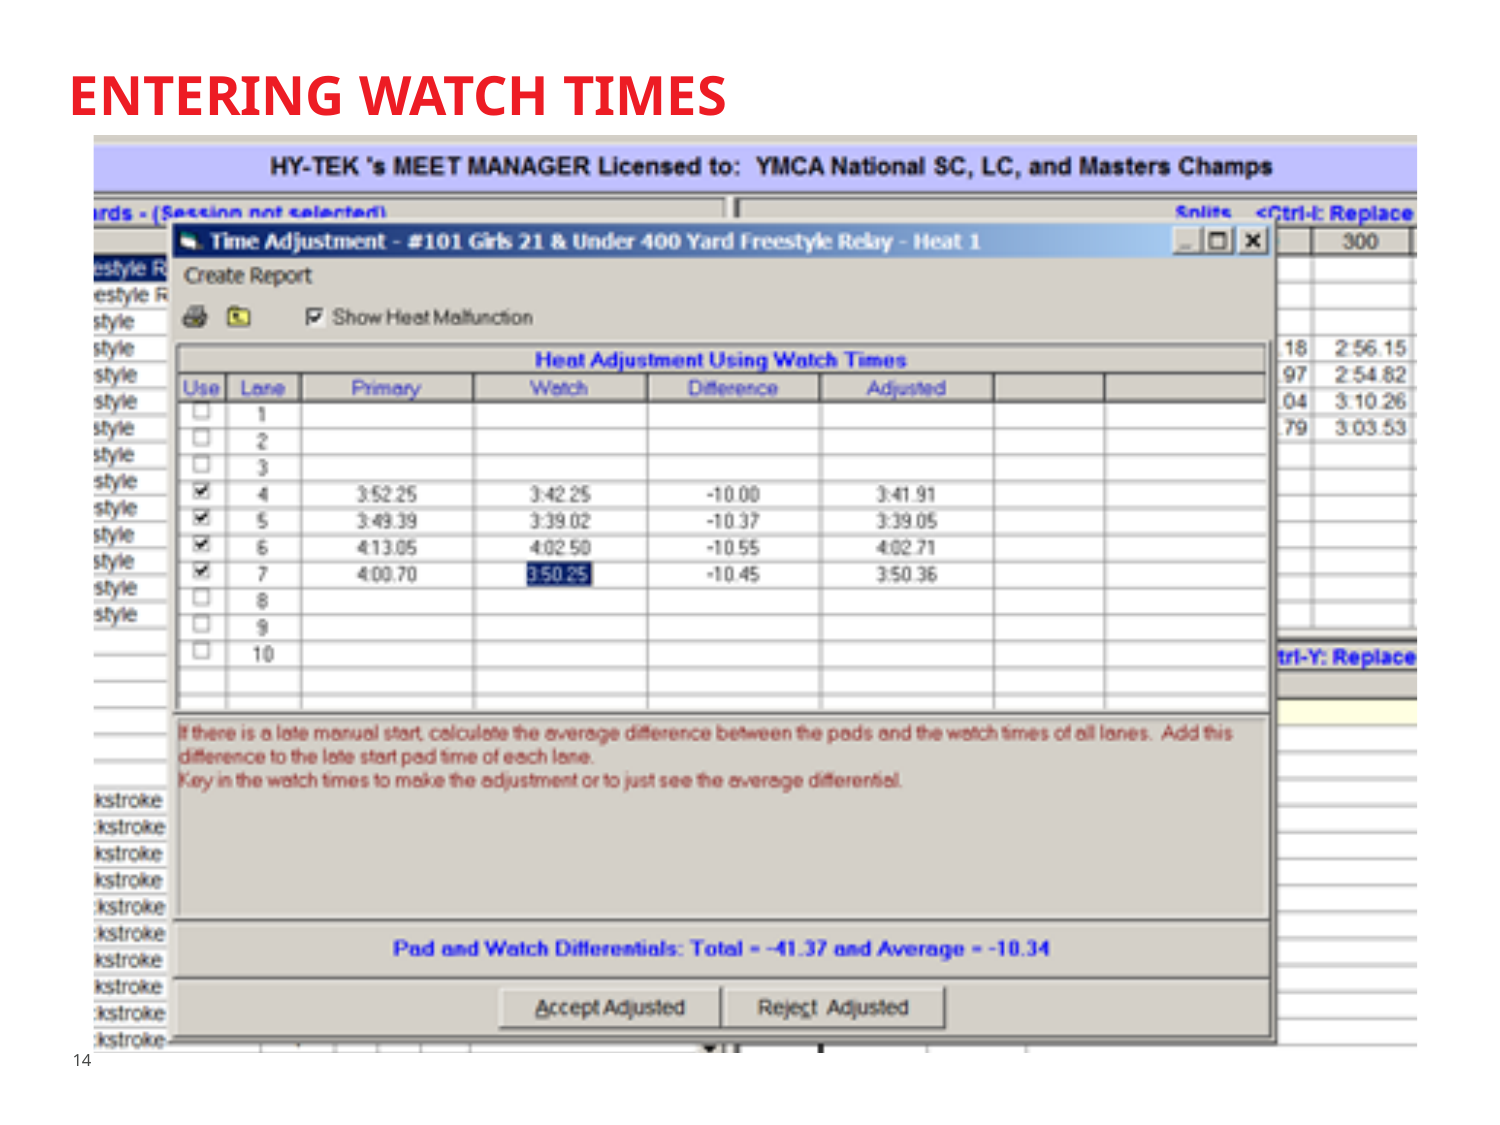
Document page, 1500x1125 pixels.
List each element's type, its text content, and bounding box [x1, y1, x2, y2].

slide_number 14 [57, 1042, 125, 1079]
picture [93, 134, 1418, 1053]
title Entering Watch times [53, 53, 1428, 193]
